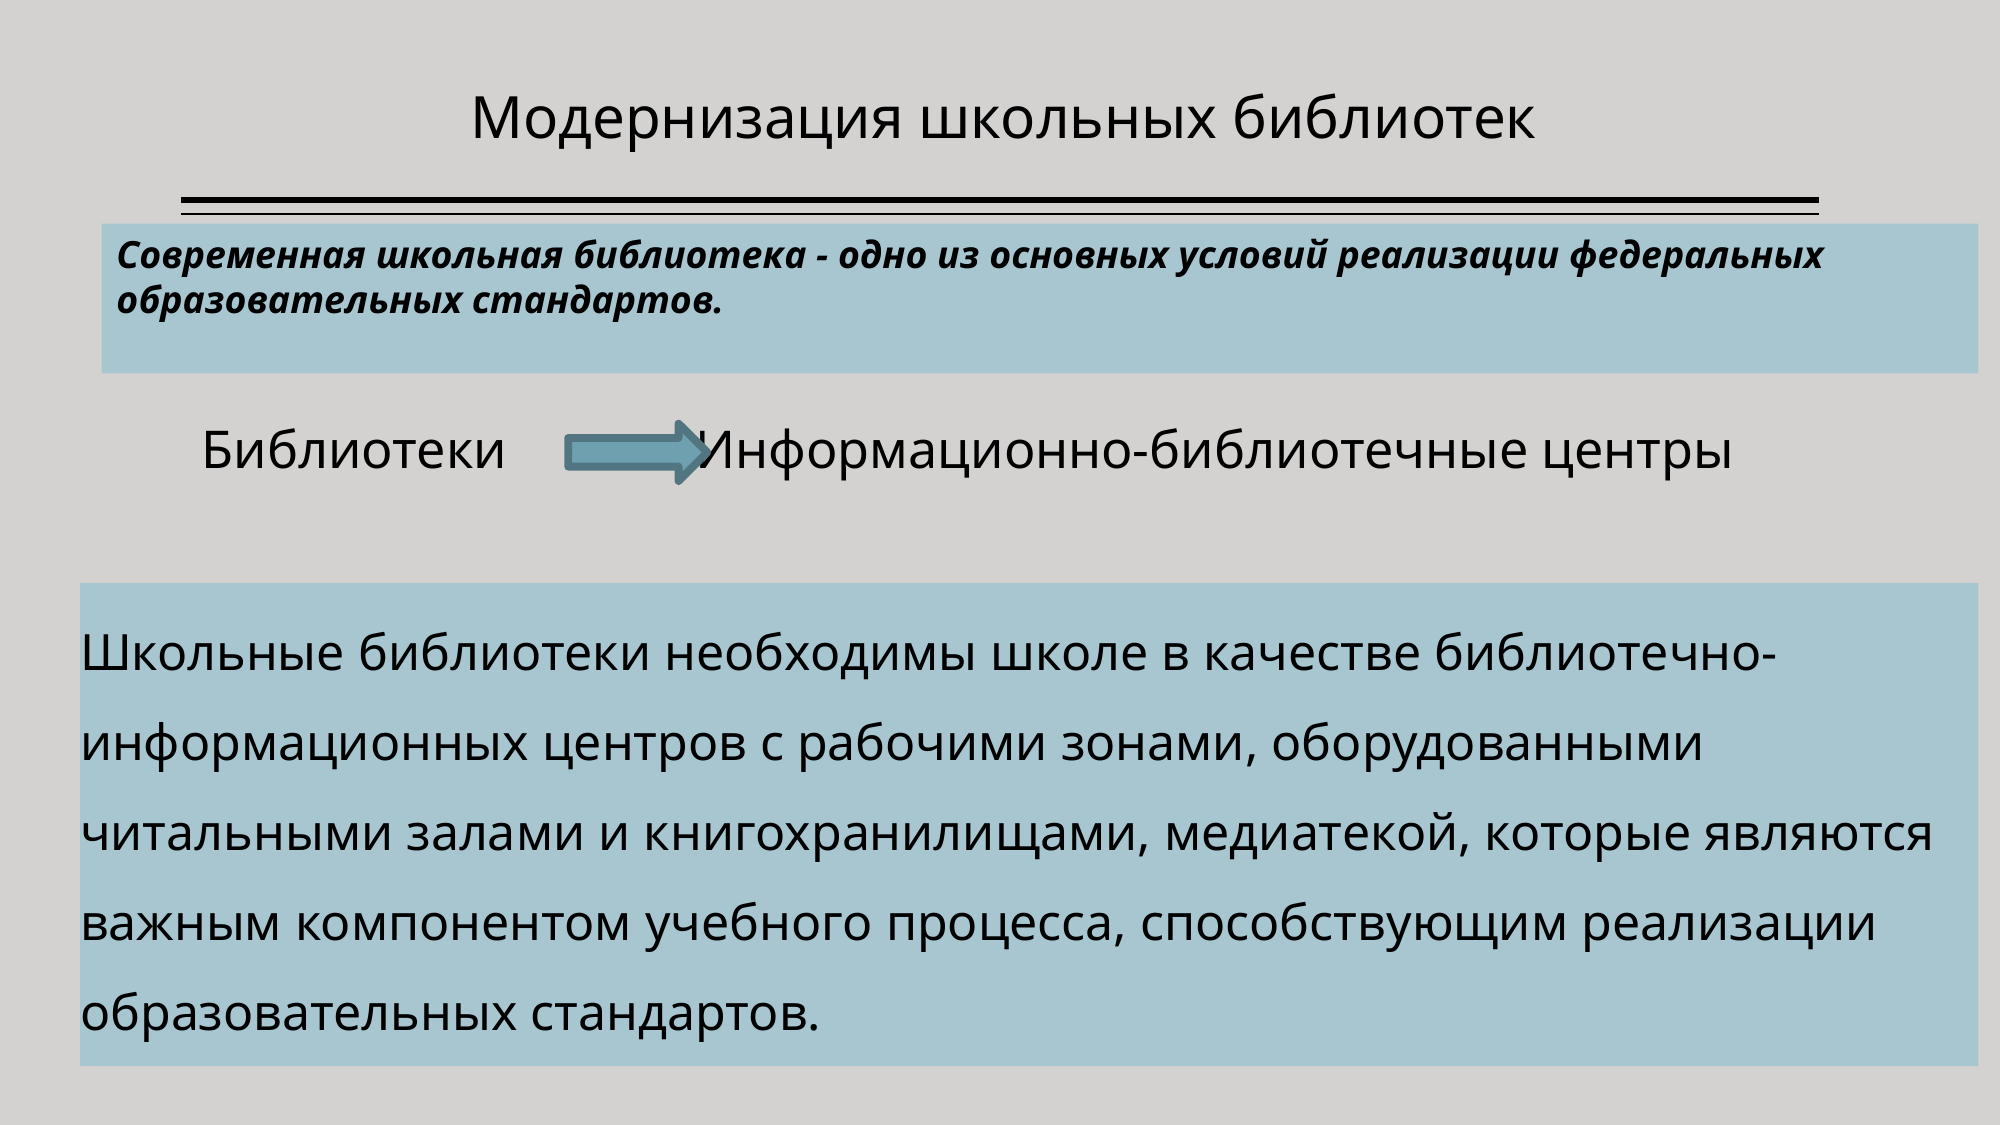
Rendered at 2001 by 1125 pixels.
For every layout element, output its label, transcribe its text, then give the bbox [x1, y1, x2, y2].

text_box Современная школьная библиотека - одно из основных условий реализации федеральных образовательных стандартов. [101, 223, 1979, 374]
text_box Школьные библиотеки необходимы школе в качестве библиотечно-информационных центров с рабочими зонами, оборудованными читальными залами и книгохранилищами, медиатекой, которые являются важным компонентом учебного процесса, способствующим реализации образовательных стандартов. [80, 582, 1979, 1067]
text_box [564, 419, 712, 485]
list Библиотеки Информационно-библиотечные центры [201, 415, 1879, 547]
title Модернизация школьных библиотек [470, 44, 2000, 159]
